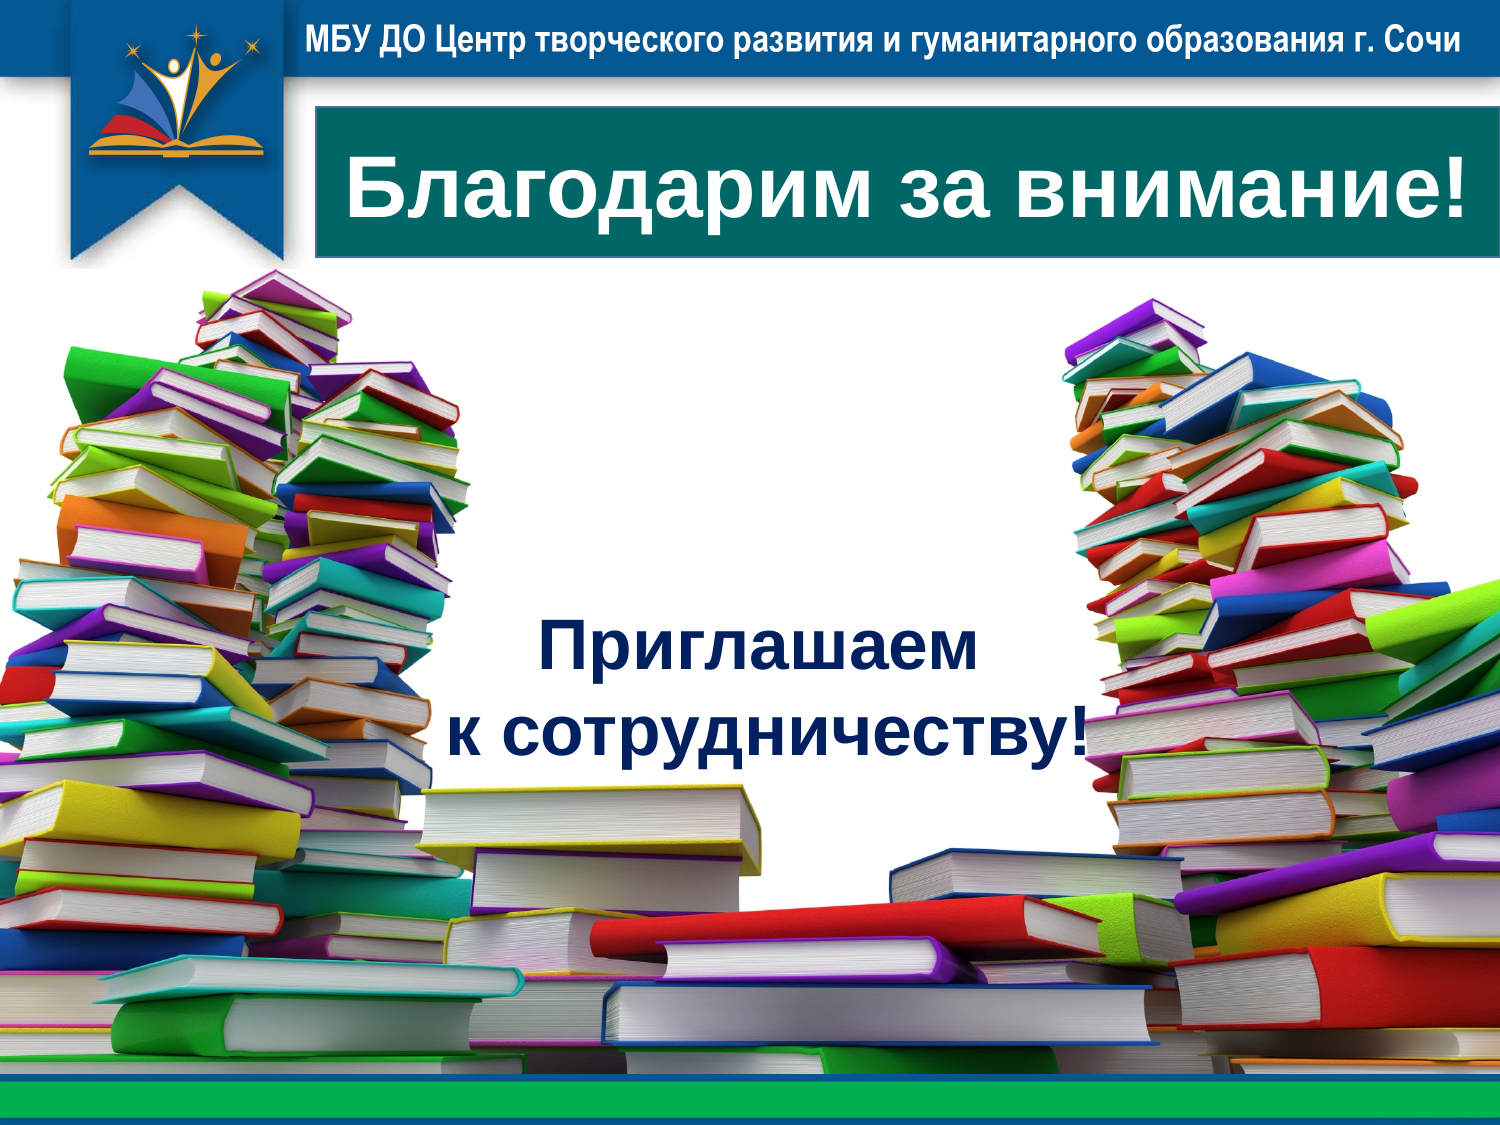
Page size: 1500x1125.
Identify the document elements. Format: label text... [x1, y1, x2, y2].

picture [0, 0, 1500, 1125]
text_box Благодарим за внимание! [315, 106, 1500, 258]
